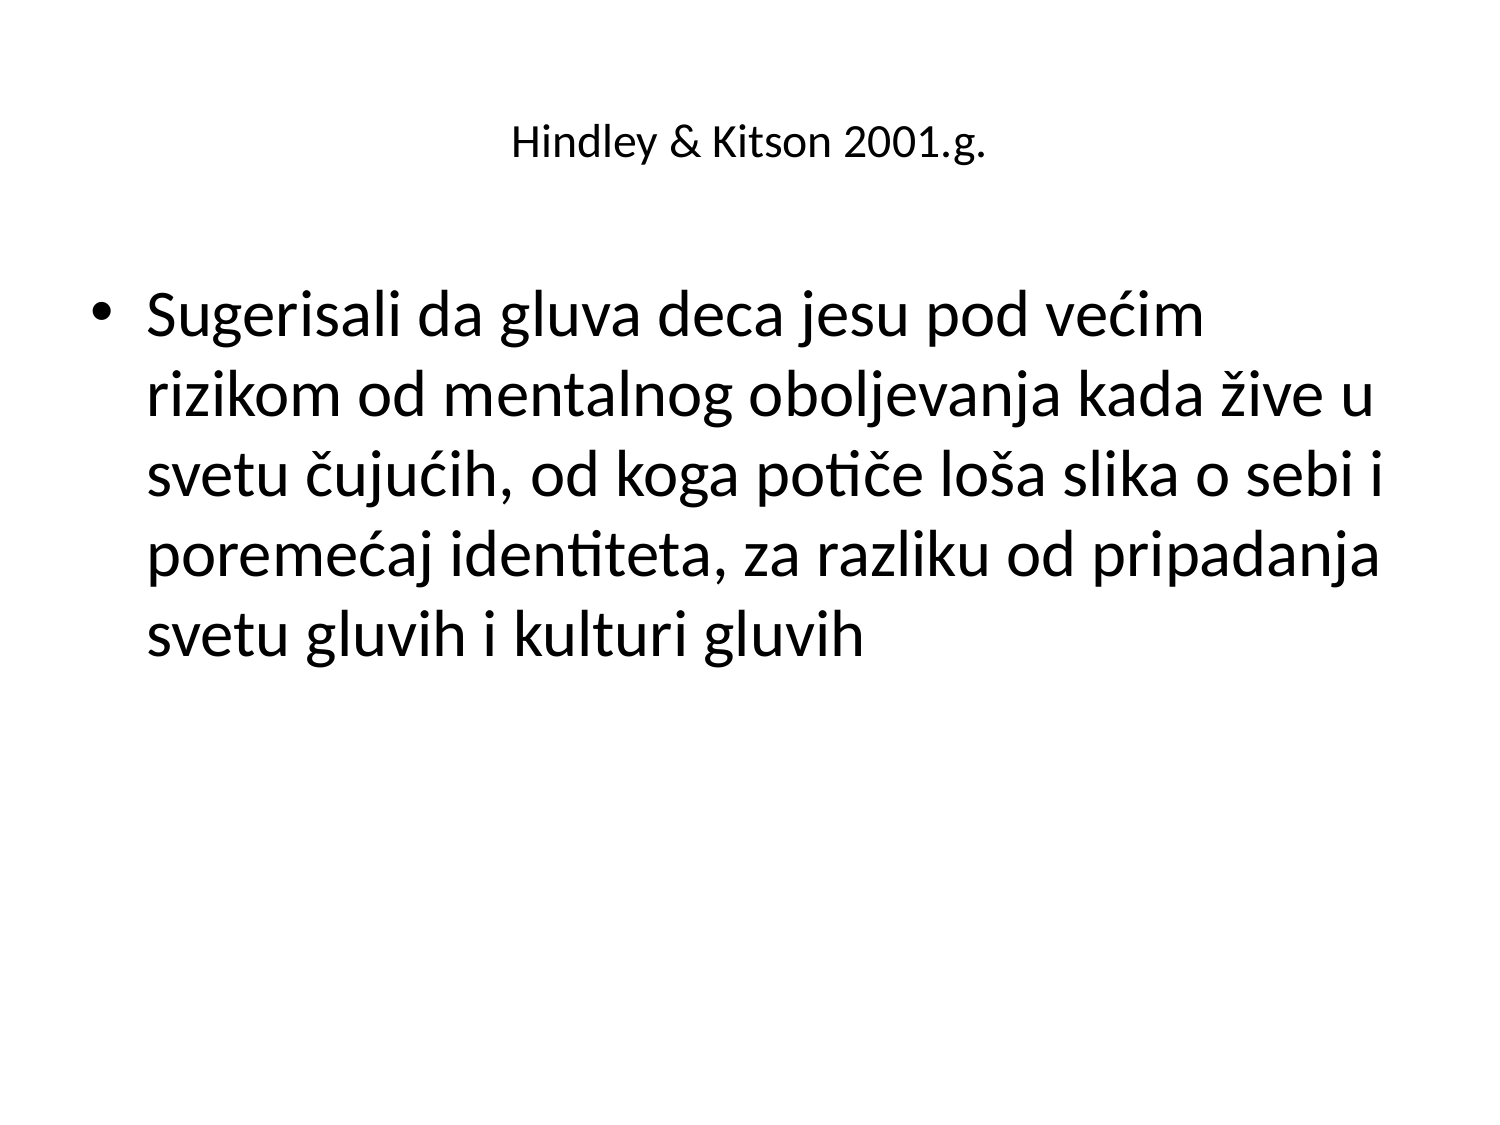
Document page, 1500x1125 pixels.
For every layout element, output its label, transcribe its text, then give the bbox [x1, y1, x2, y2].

list Sugerisali da gluva deca jesu pod većim rizikom od mentalnog oboljevanja kada žive u svetu čujućih, od koga potiče loša slika o sebi i poremećaj identiteta, za razliku od pripadanja svetu gluvih i kulturi gluvih [75, 262, 1425, 1005]
title Hindley & Kitson 2001.g. [75, 45, 1425, 233]
